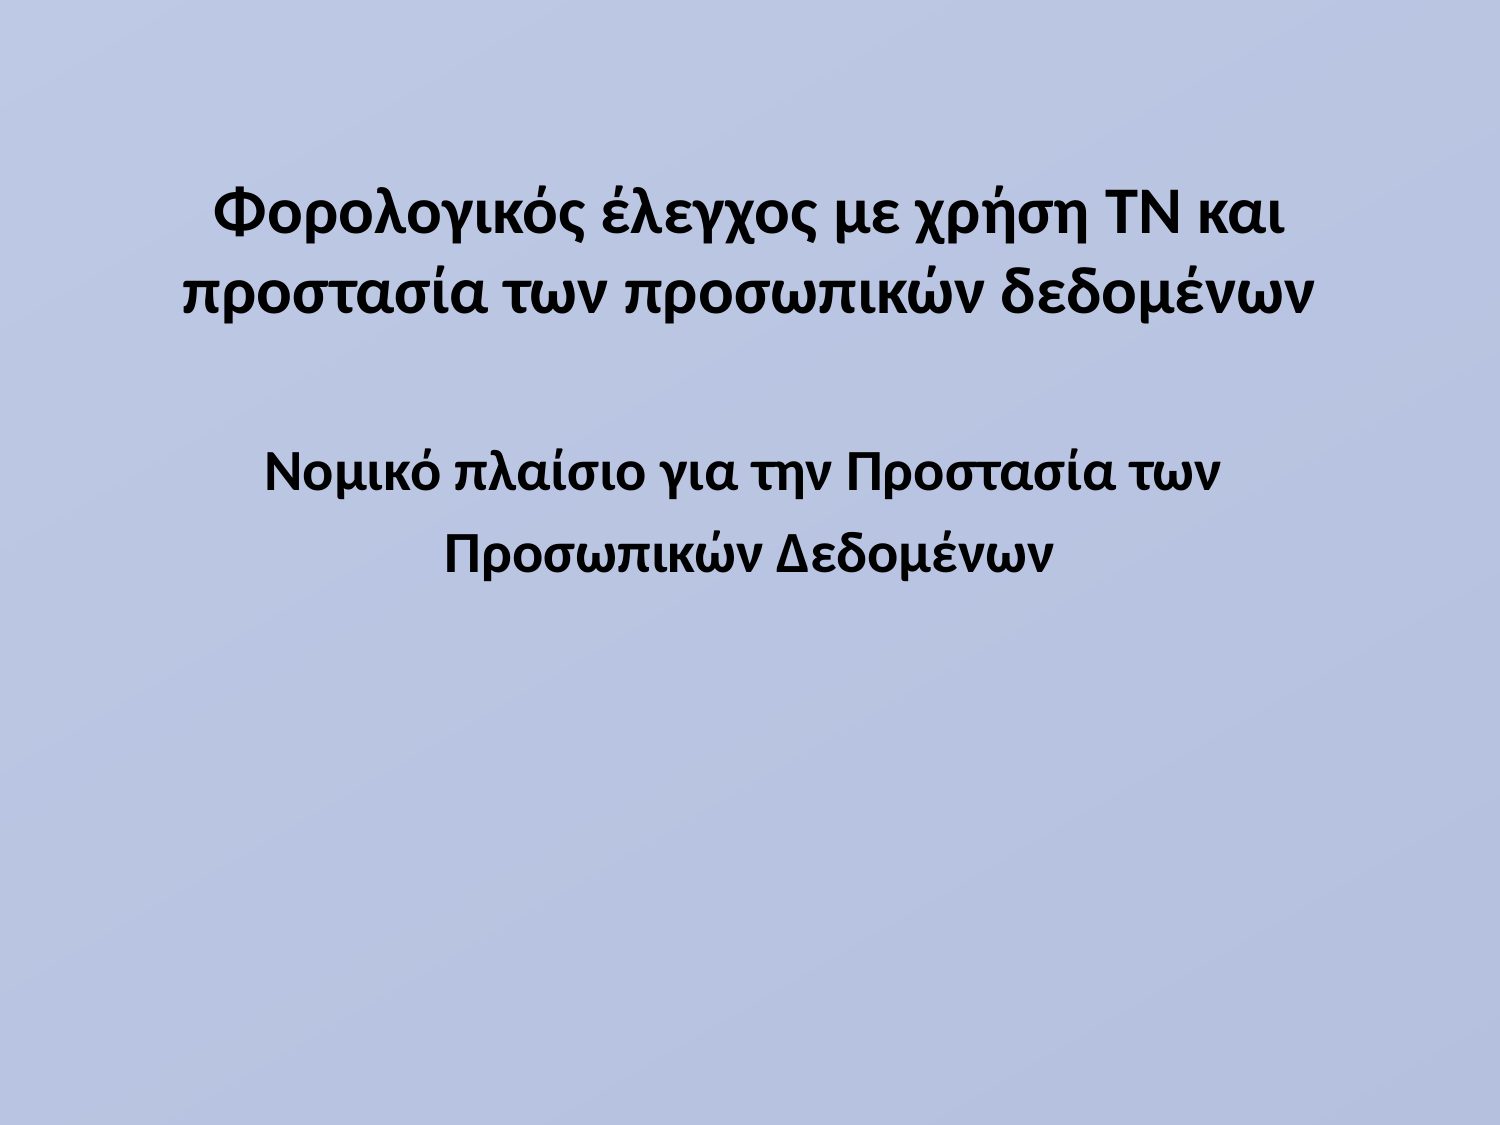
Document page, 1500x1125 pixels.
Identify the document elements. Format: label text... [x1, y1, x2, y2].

list Φορολογικός έλεγχος με χρήση ΤΝ και προστασία των προσωπικών δεδομένων Νομικό πλαίσιο για την Προστασία των Προσωπικών Δεδομένων [75, 66, 1425, 1005]
